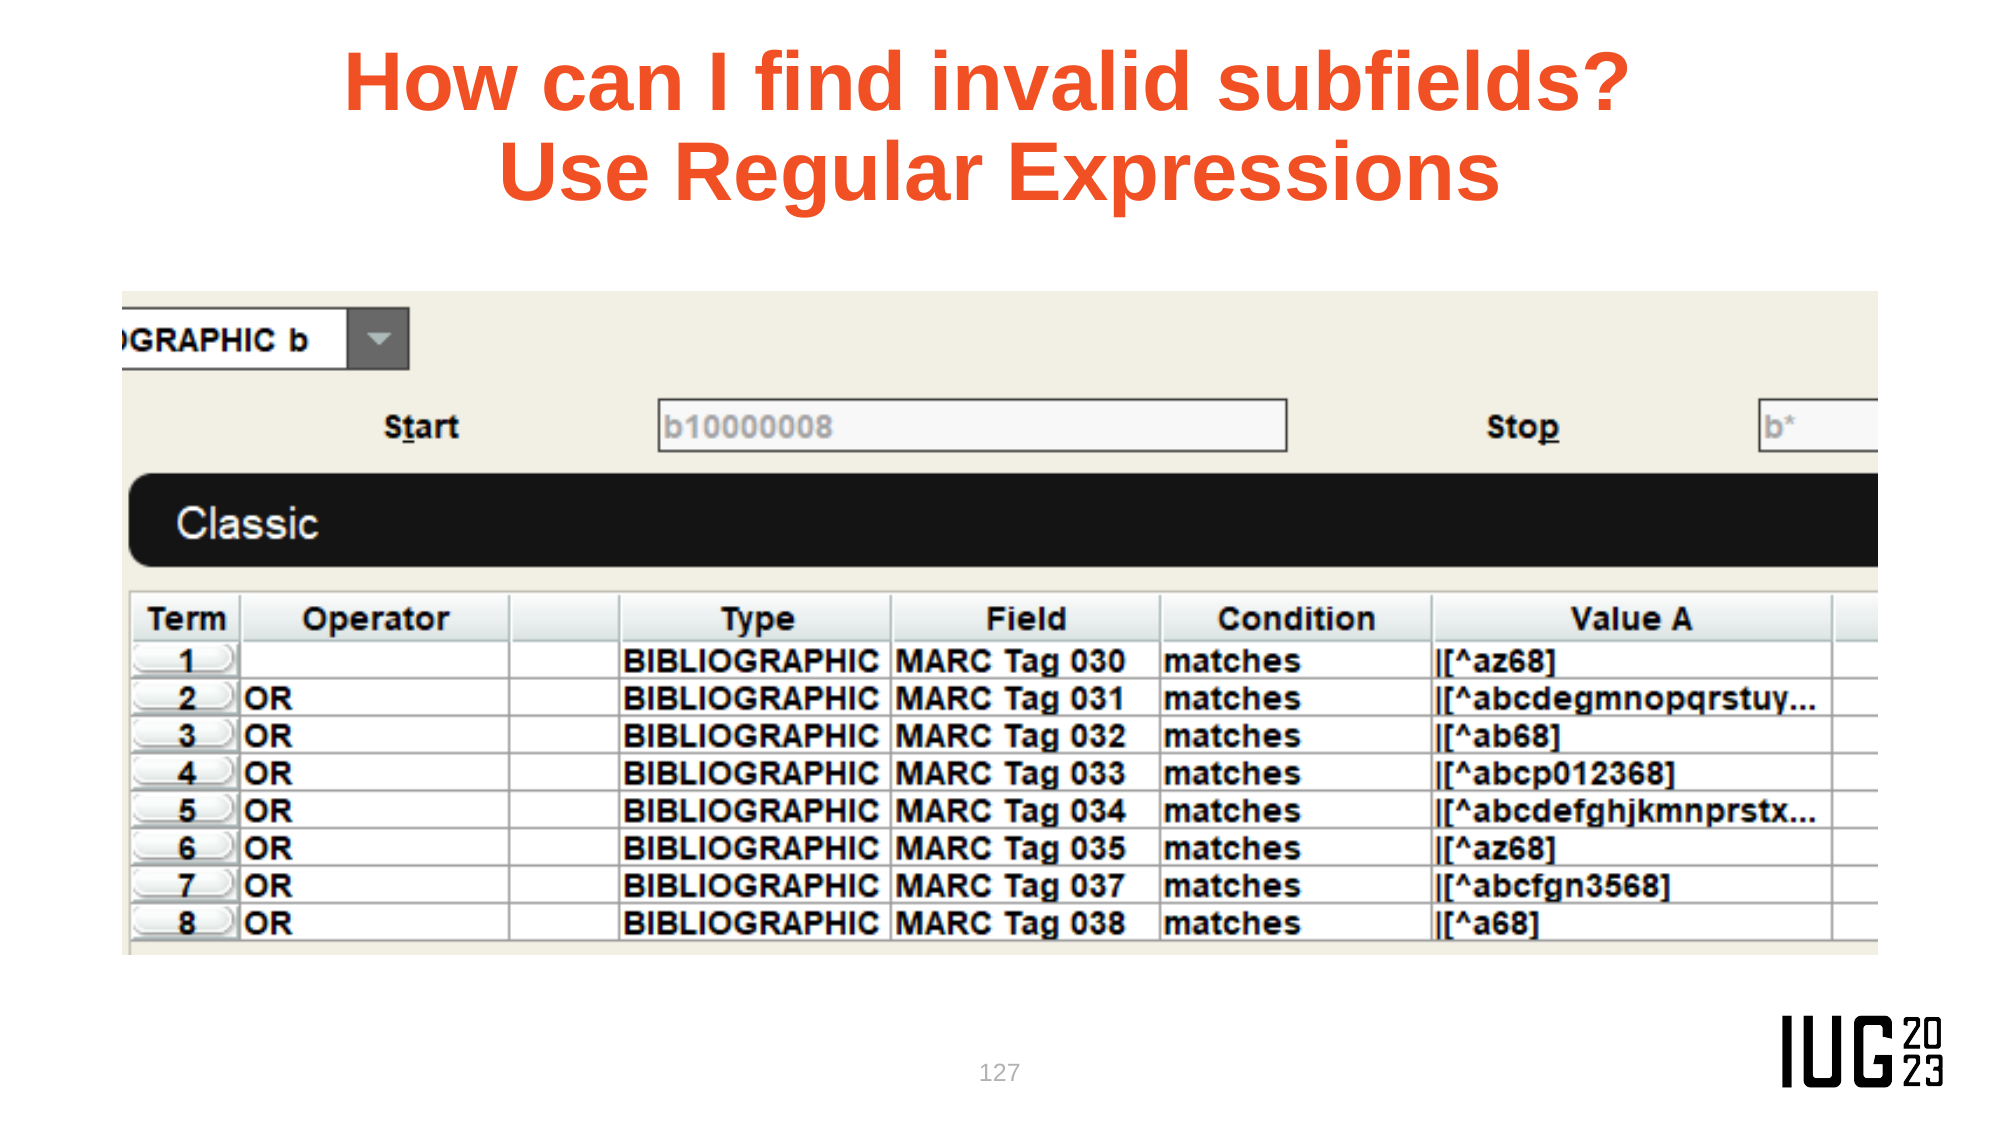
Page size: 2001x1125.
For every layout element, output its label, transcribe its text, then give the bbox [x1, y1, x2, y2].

title How can I find invalid subfields? Use Regular Expressions [71, 19, 1929, 238]
slide_number 127 [774, 1041, 1225, 1102]
picture [122, 291, 1878, 955]
picture [1776, 1011, 1948, 1092]
